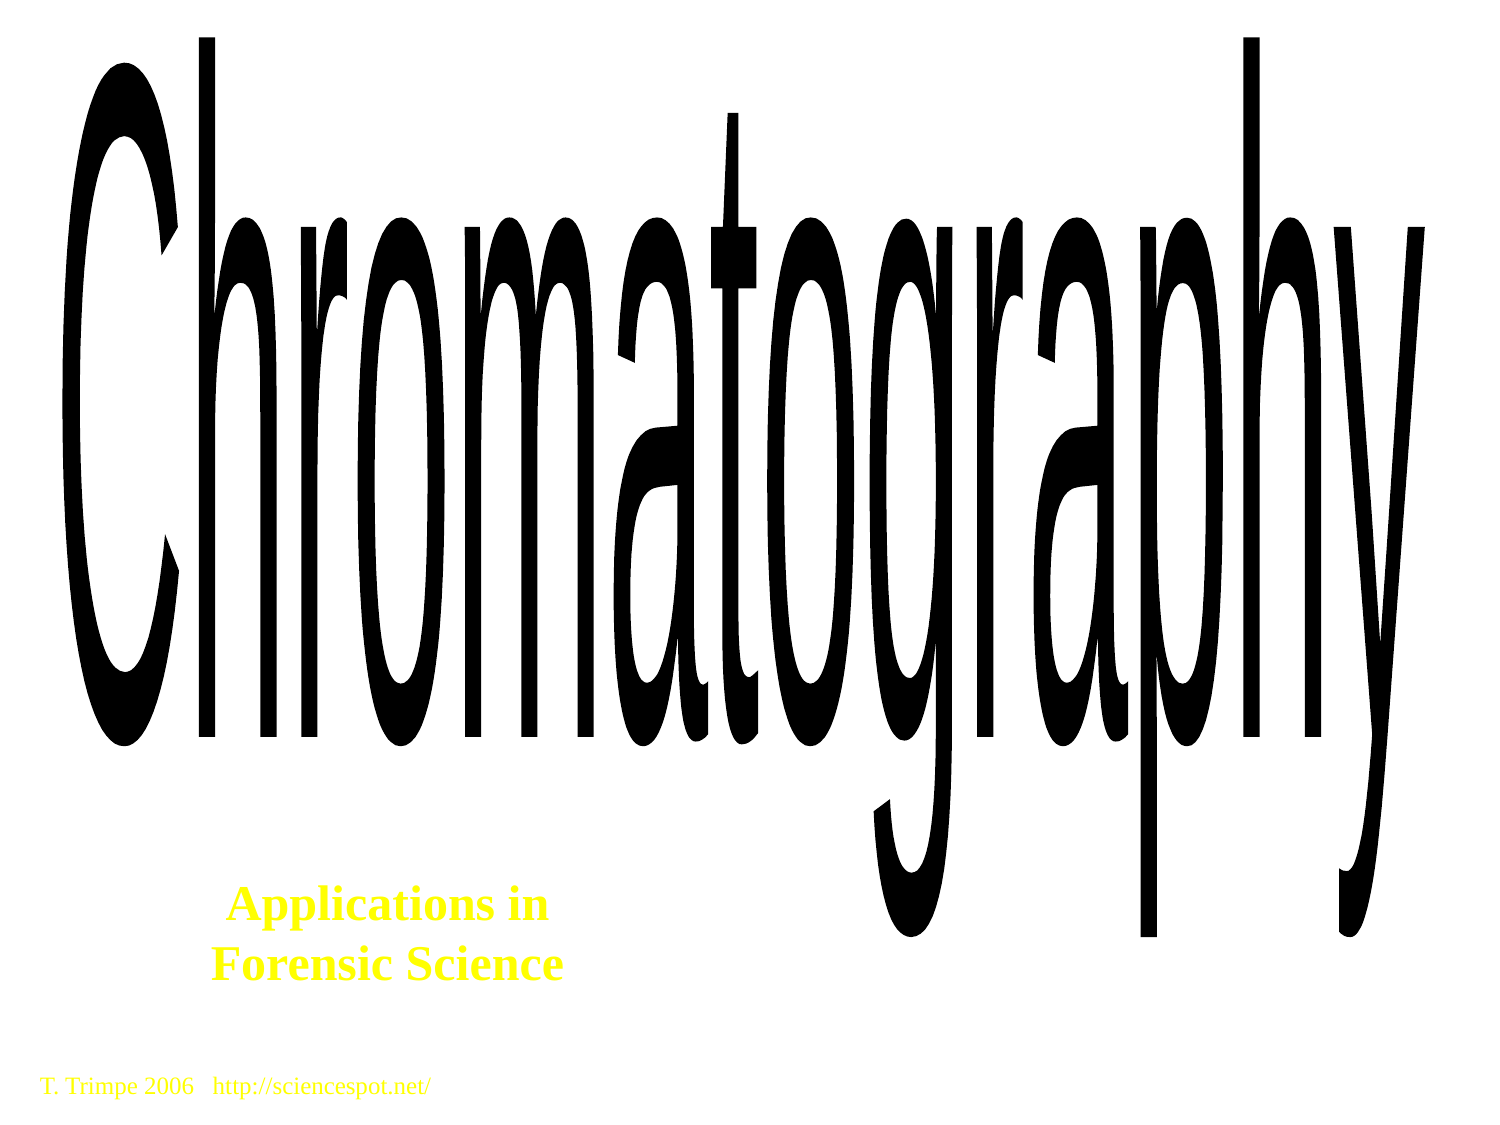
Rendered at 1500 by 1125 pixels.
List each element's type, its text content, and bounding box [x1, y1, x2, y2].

text_box T. Trimpe 2006 http://sciencespot.net/ [24, 1062, 682, 1108]
subtitle Applications in Forensic Science [125, 862, 650, 1025]
